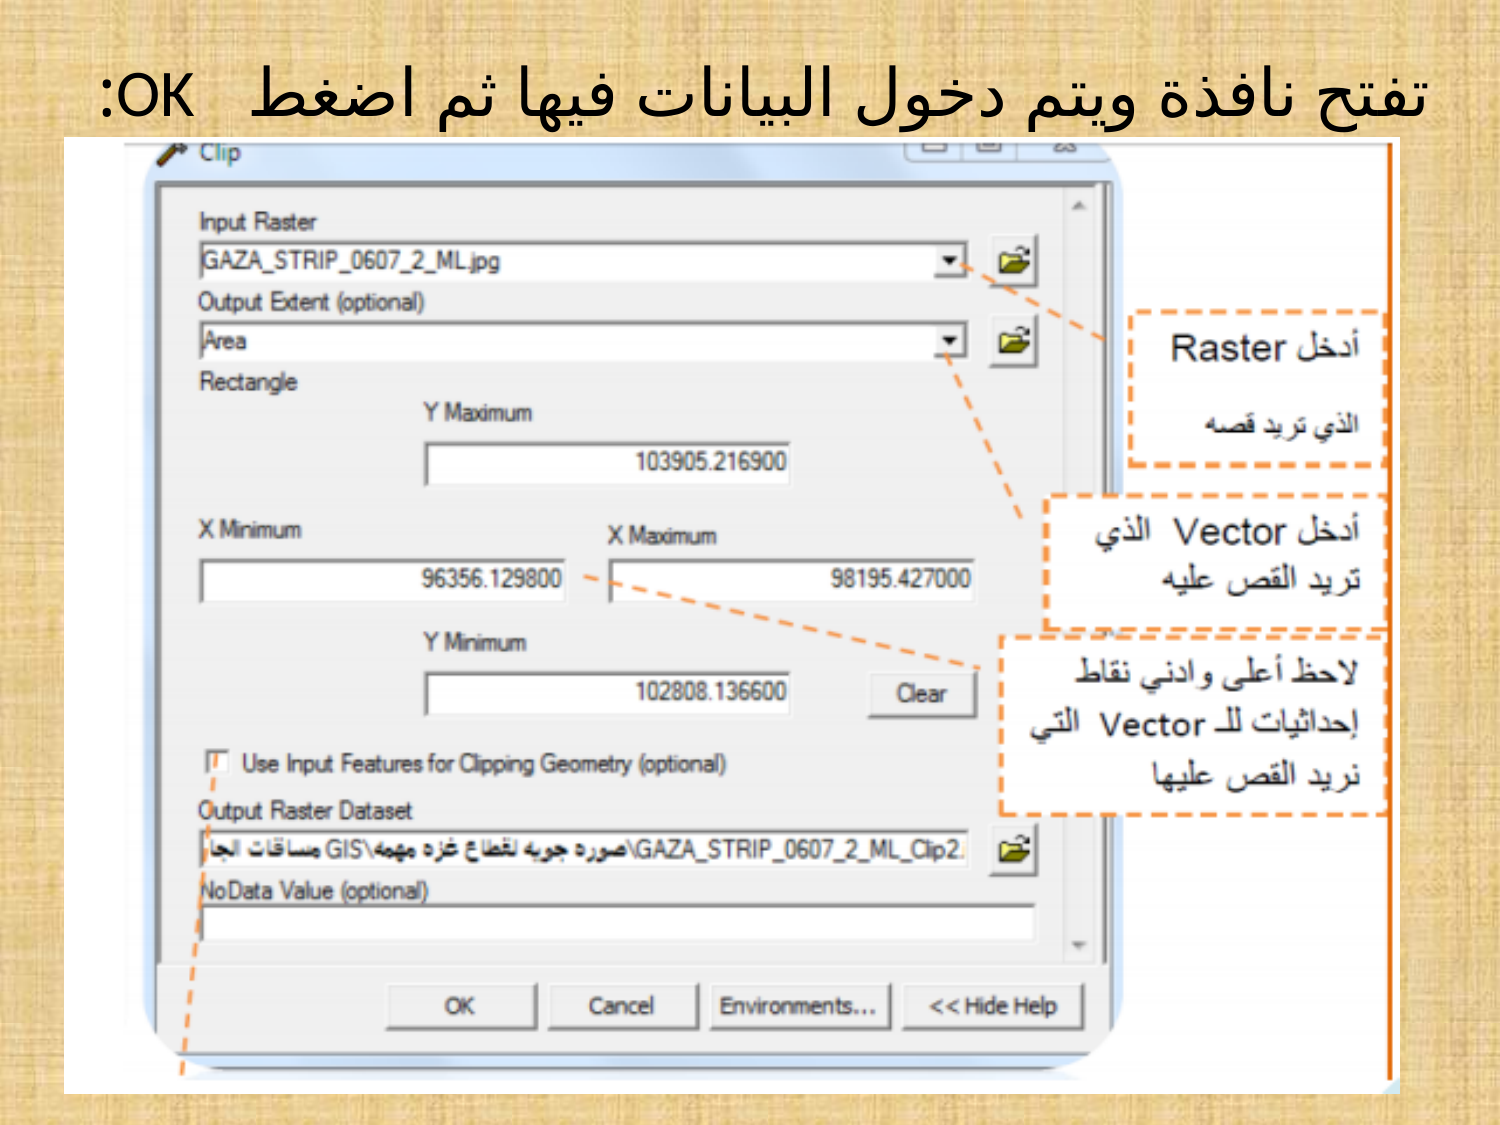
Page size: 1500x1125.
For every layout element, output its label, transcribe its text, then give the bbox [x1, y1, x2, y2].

subtitle تفتح نافذة ويتم دخول البيانات فيها ثم اضغط OK: [53, 42, 1447, 1106]
picture [0, 0, 1500, 1125]
